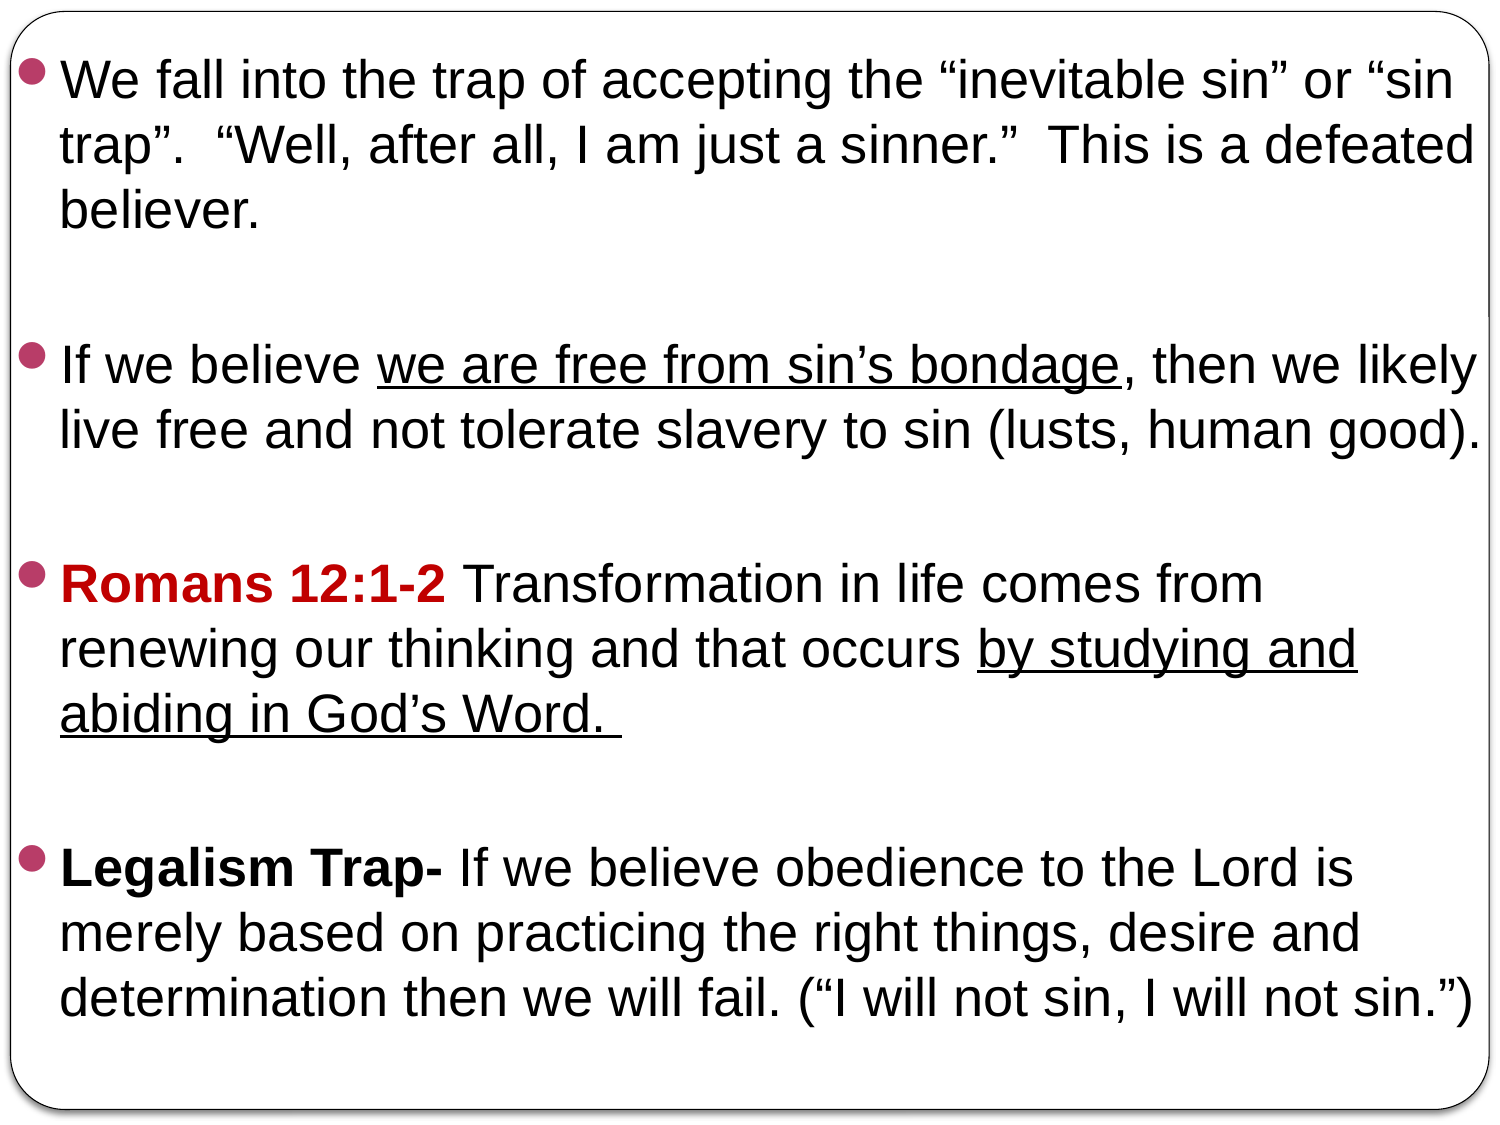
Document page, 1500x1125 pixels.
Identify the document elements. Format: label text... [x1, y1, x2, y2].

list We fall into the trap of accepting the “inevitable sin” or “sin trap”. “Well, after all, I am just a sinner.” This is a defeated believer. If we believe we are free from sin’s bondage, then we likely live free and not tolerate slavery to sin (lusts, human good). Romans 12:1-2 Transformation in life comes from renewing our thinking and that occurs by studying and abiding in God’s Word. Legalism Trap- If we believe obedience to the Lord is merely based on practicing the right things, desire and determination then we will fail. (“I will not sin, I will not sin.”) [0, 37, 1500, 1125]
